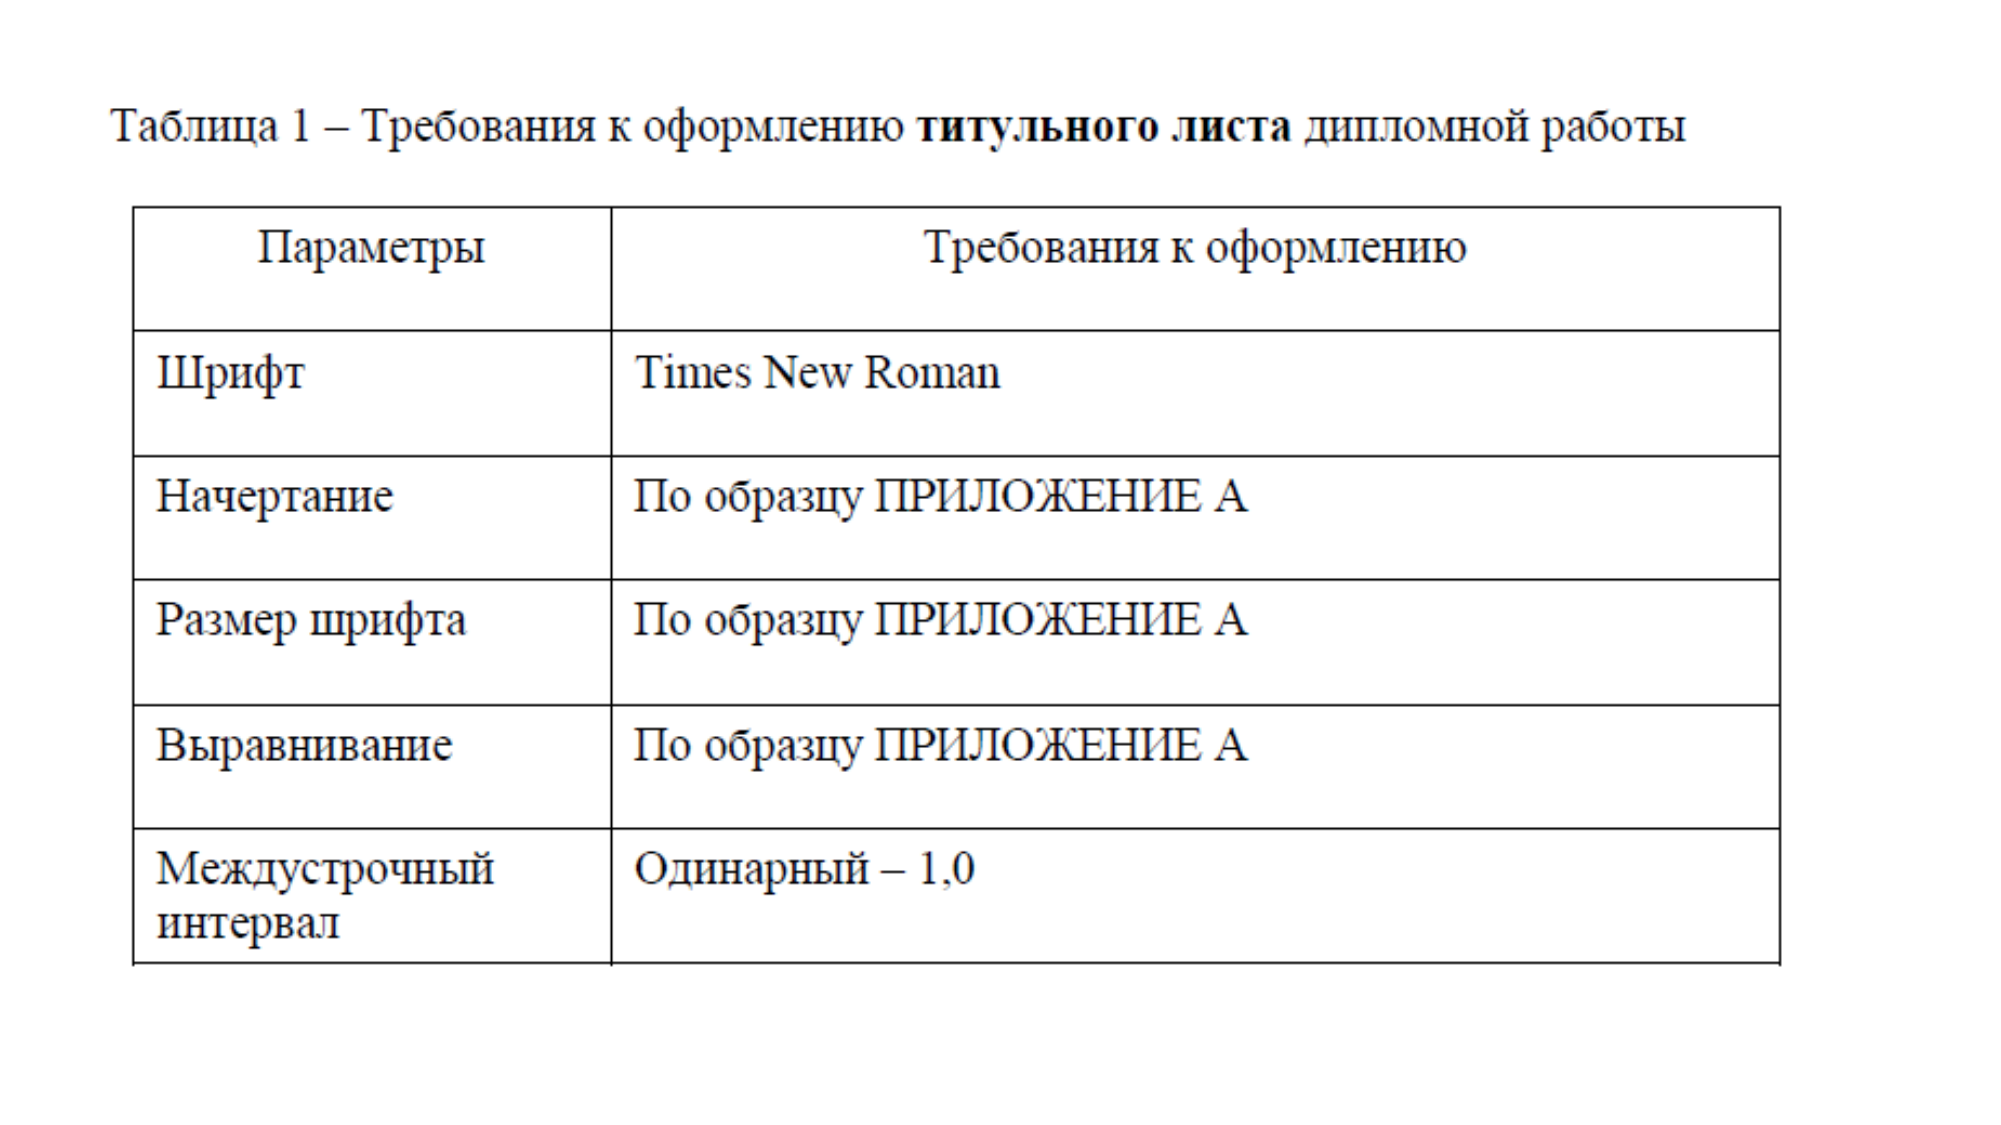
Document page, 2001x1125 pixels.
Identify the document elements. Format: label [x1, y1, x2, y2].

picture [64, 71, 1814, 1008]
